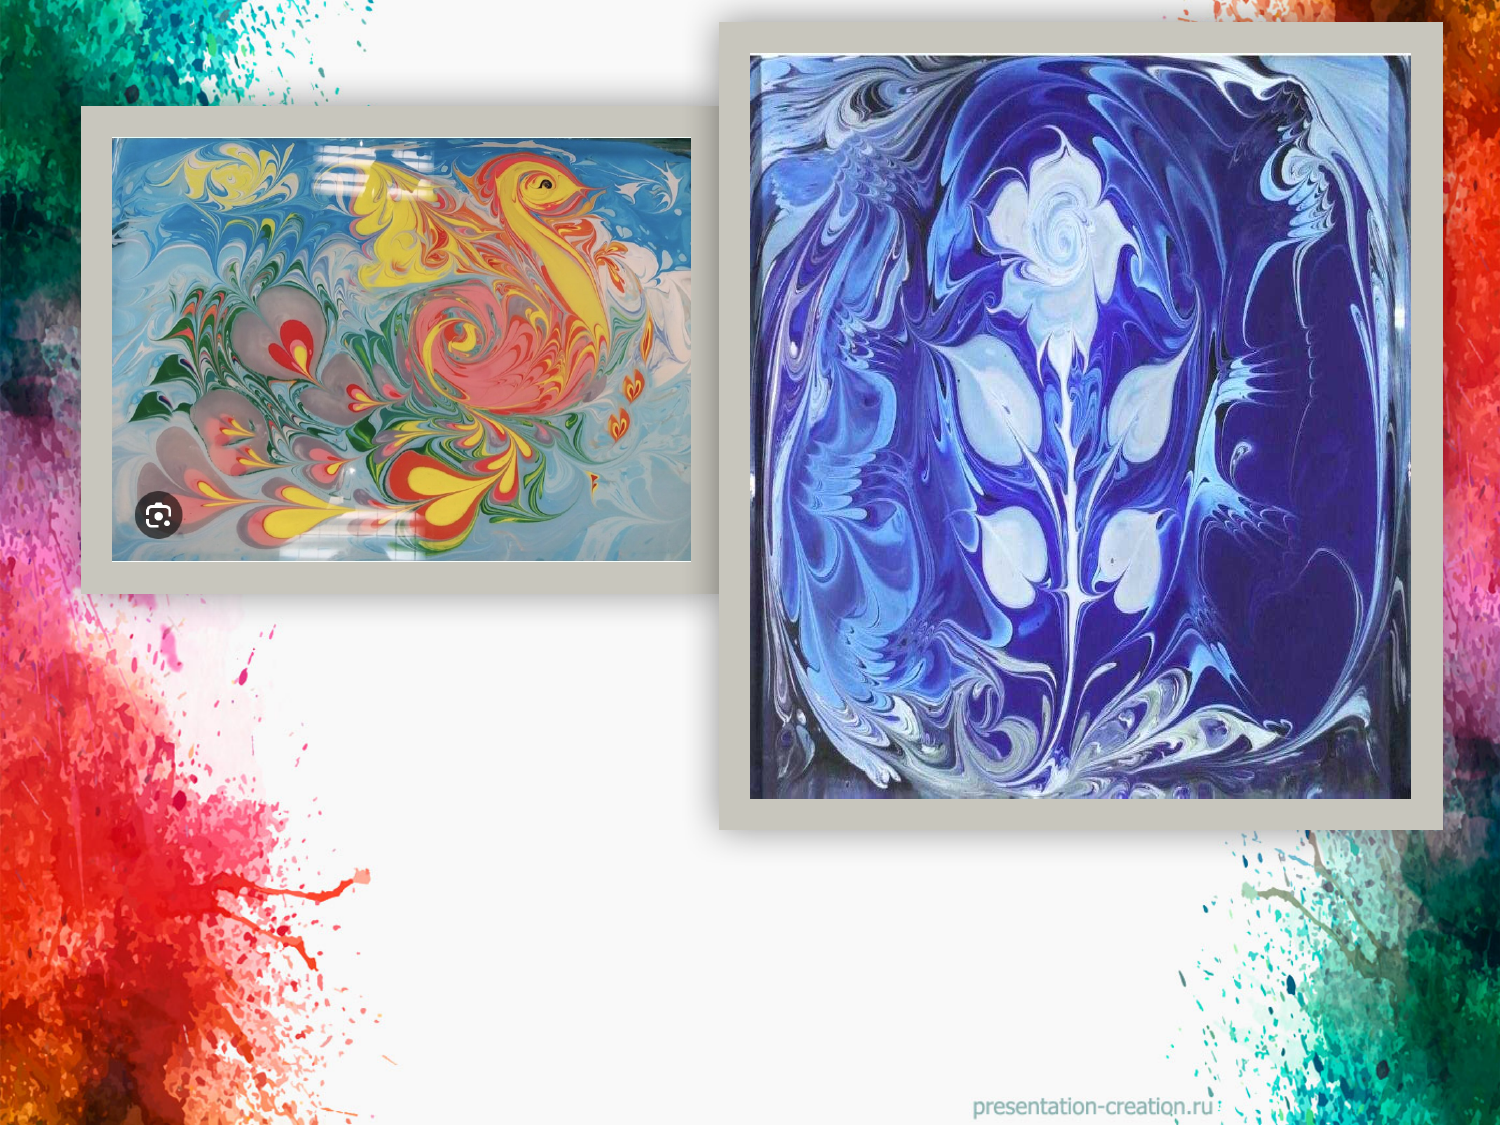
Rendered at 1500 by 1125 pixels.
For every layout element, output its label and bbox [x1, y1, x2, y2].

picture [0, 0, 1500, 1125]
list [111, 136, 692, 563]
